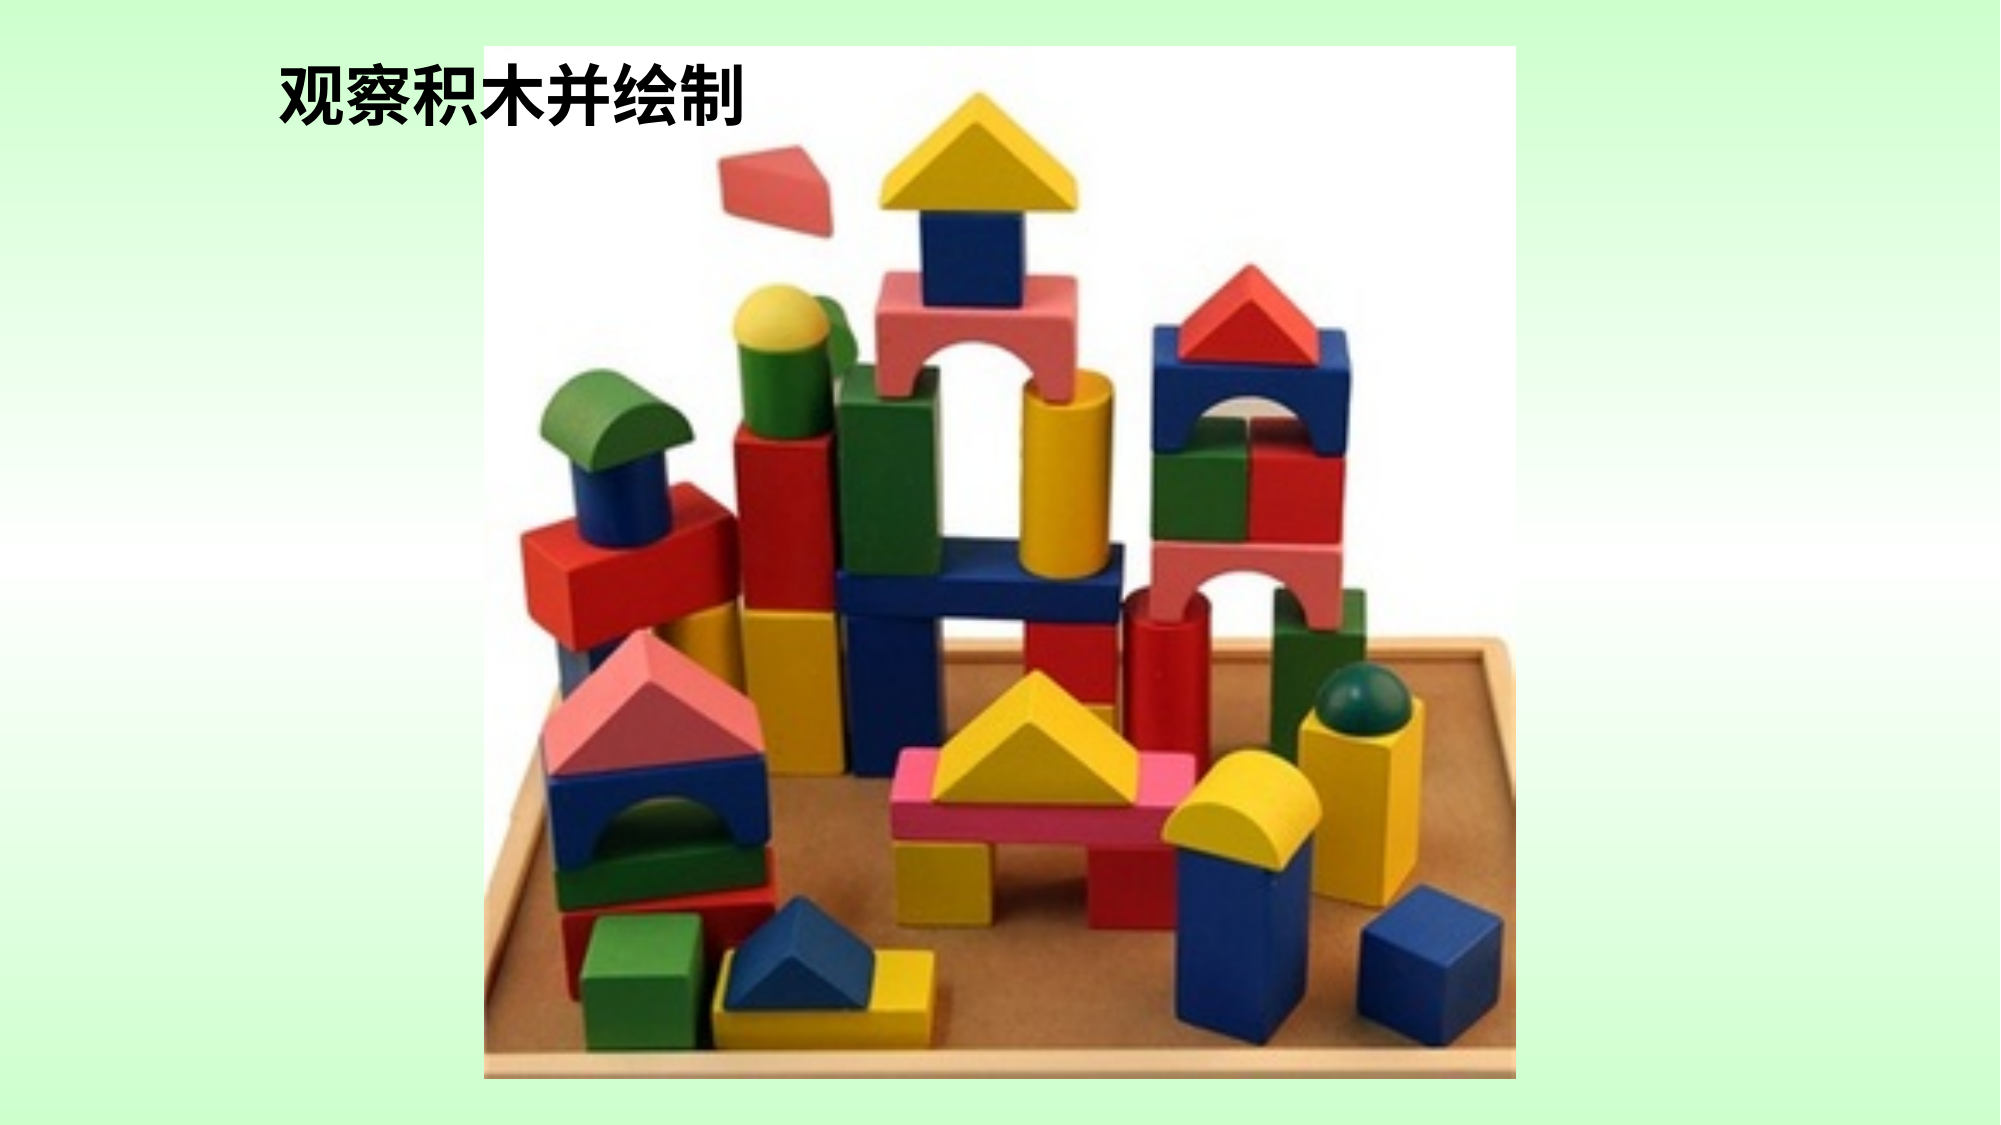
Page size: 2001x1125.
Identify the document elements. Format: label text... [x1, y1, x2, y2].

text_box 观察积木并绘制 [114, 46, 484, 142]
picture [484, 46, 1516, 1079]
